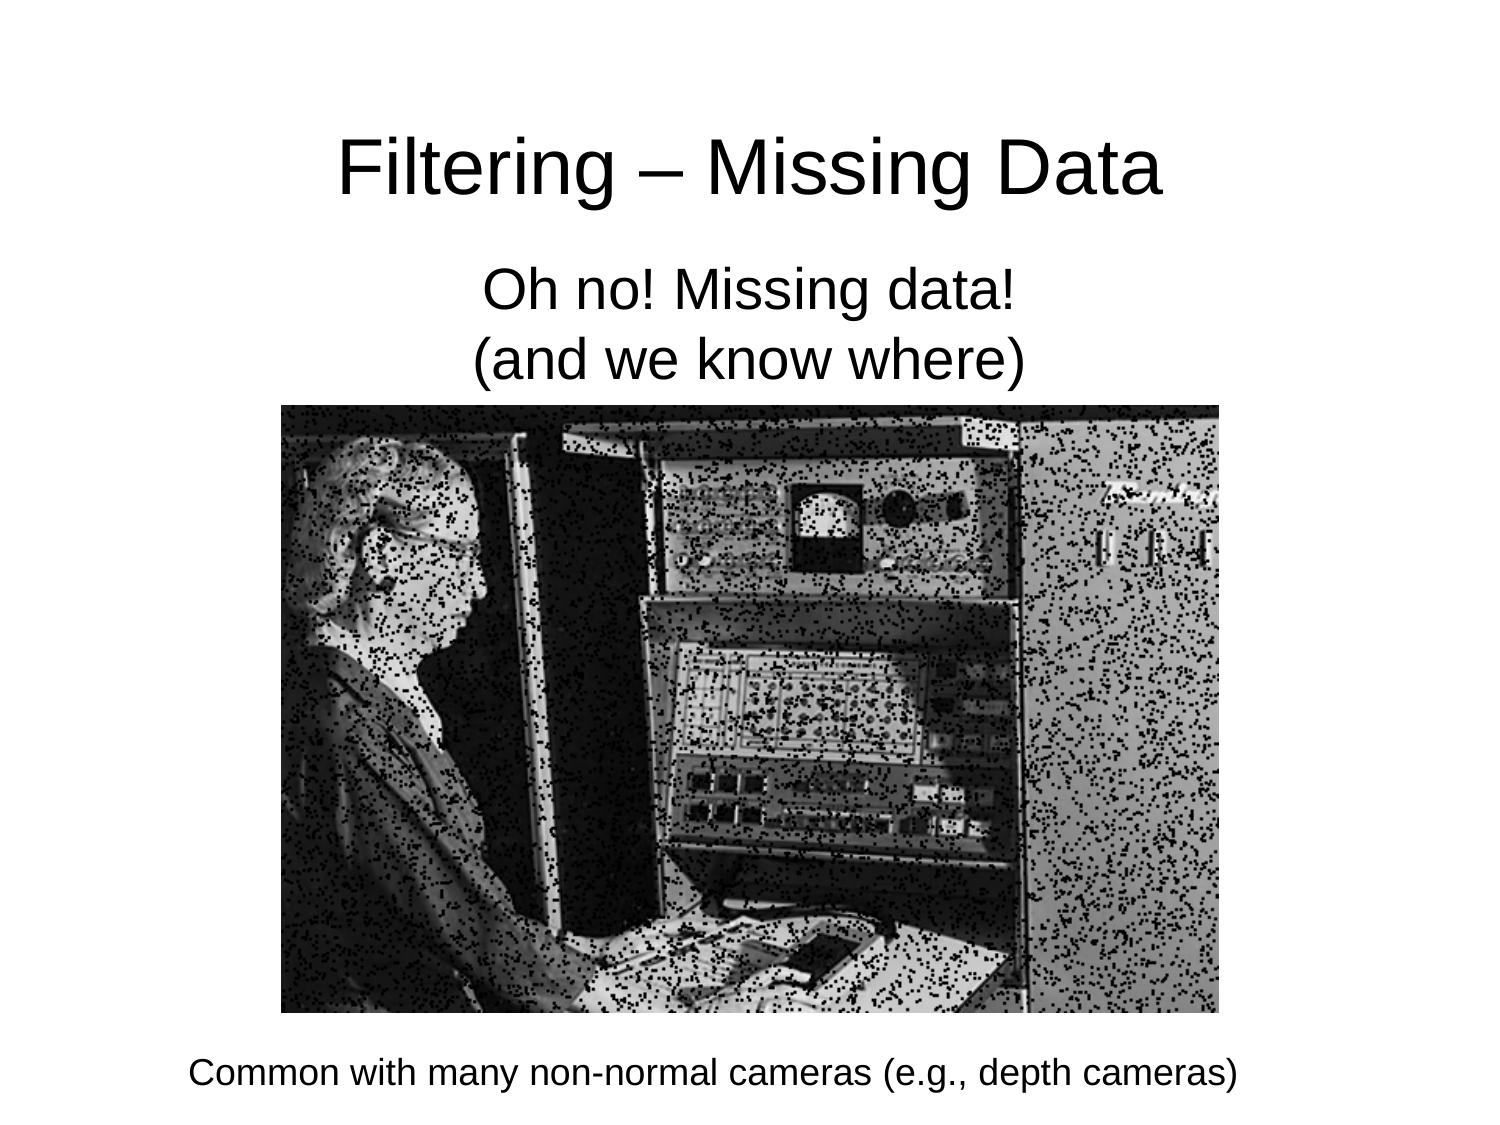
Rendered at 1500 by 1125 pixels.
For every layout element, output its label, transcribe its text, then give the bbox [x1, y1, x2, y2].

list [281, 404, 1219, 1013]
text_box Oh no! Missing data! (and we know where) [134, 243, 1366, 399]
title Filtering – Missing Data [103, 59, 1397, 278]
text_box Common with many non-normal cameras (e.g., depth cameras) [173, 1040, 1327, 1101]
